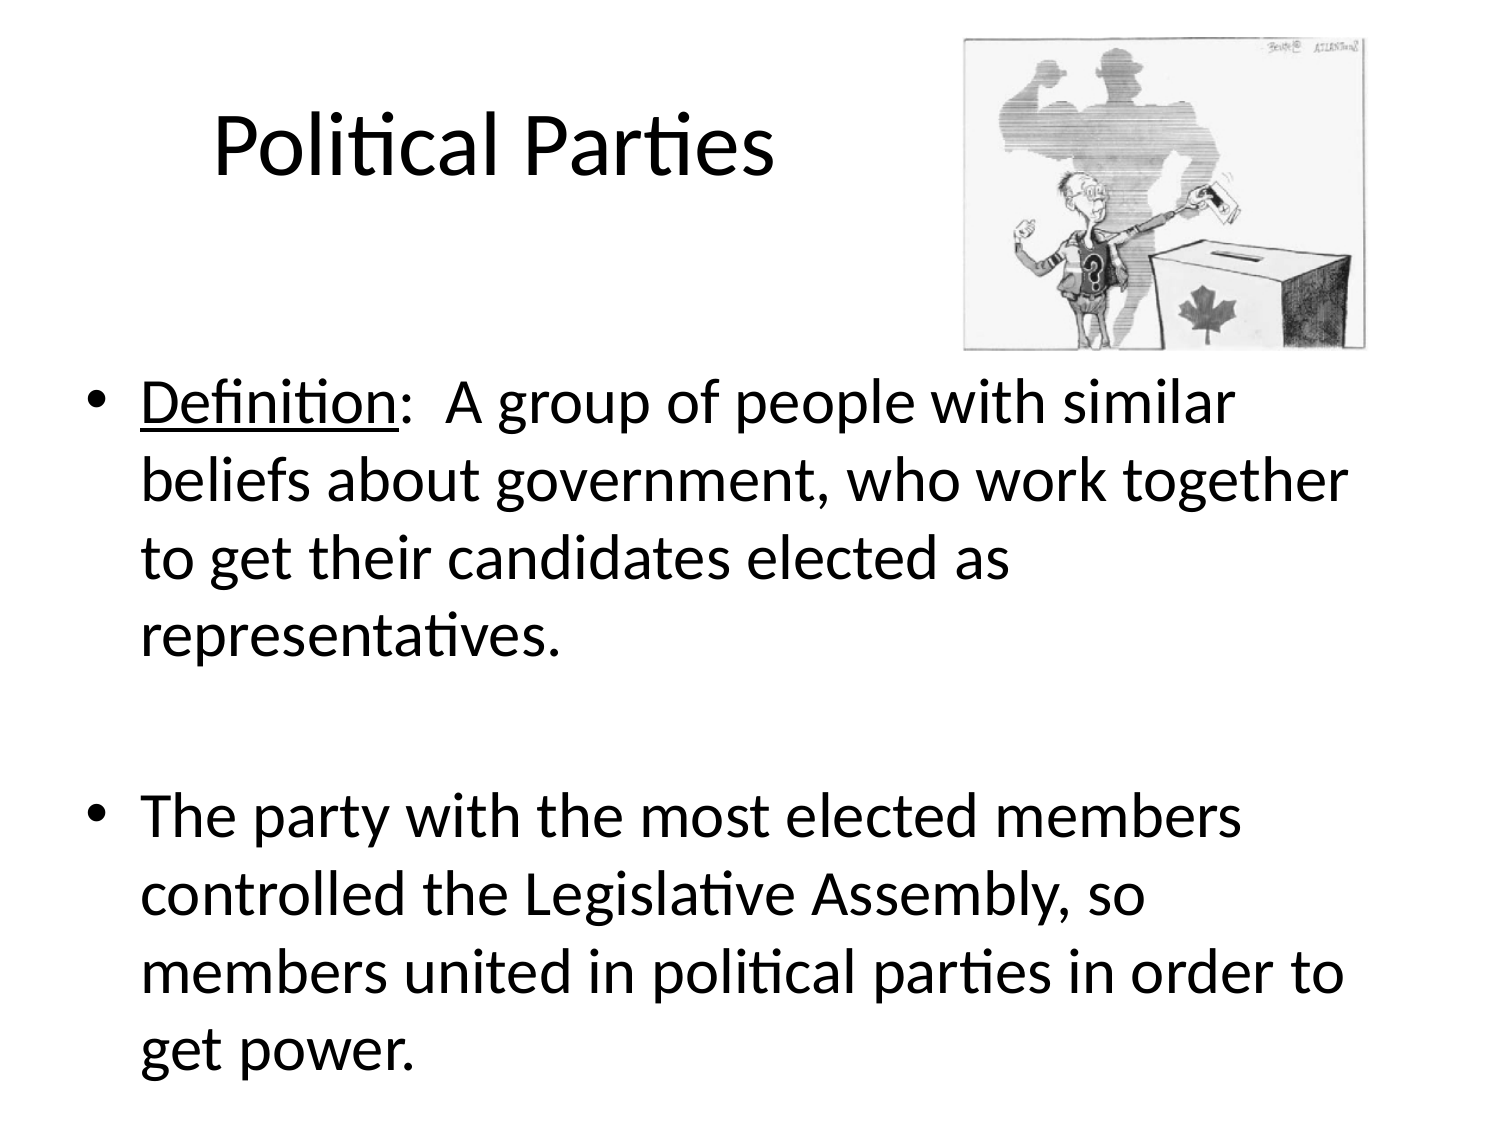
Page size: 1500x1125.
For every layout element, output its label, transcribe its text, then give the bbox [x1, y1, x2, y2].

title Political Parties [75, 45, 914, 233]
picture [960, 34, 1370, 352]
list Definition: A group of people with similar beliefs about government, who work together to get their candidates elected as representatives. The party with the most elected members controlled the Legislative Assembly, so members united in political parties in order to get power. [70, 351, 1421, 1094]
